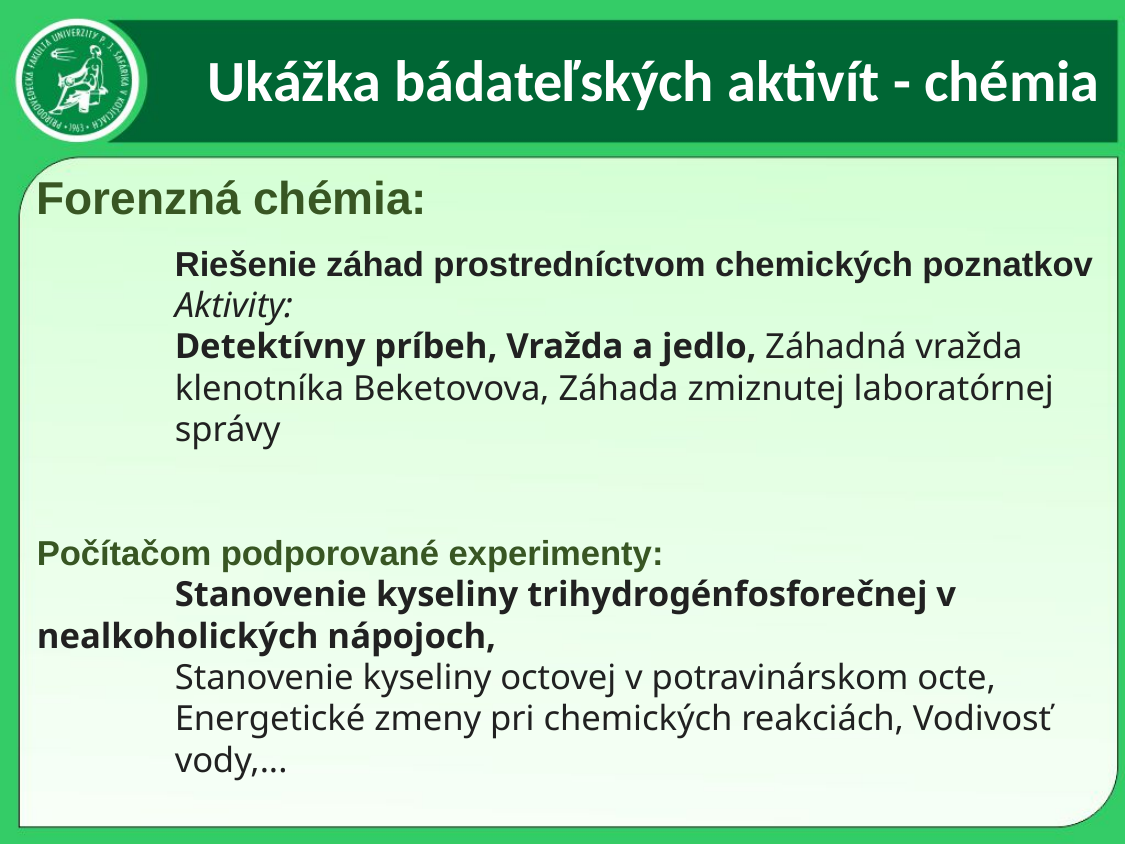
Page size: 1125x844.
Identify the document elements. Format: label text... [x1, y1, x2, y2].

list Forenzná chémia: Riešenie záhad prostredníctvom chemických poznatkov Aktivity: Detektívny príbeh, Vražda a jedlo, Záhadná vražda klenotníka Beketovova, Záhada zmiznutej laboratórnej správy Počítačom podporované experimenty: Stanovenie kyseliny trihydrogénfosforečnej v nealkoholických nápojoch, Stanovenie kyseliny octovej v potravinárskom octe, Energetické zmeny pri chemických reakciách, Vodivosť vody,... [21, 160, 1115, 825]
picture [0, 0, 1125, 844]
title Ukážka bádateľských aktivít - chémia [146, 22, 1115, 143]
